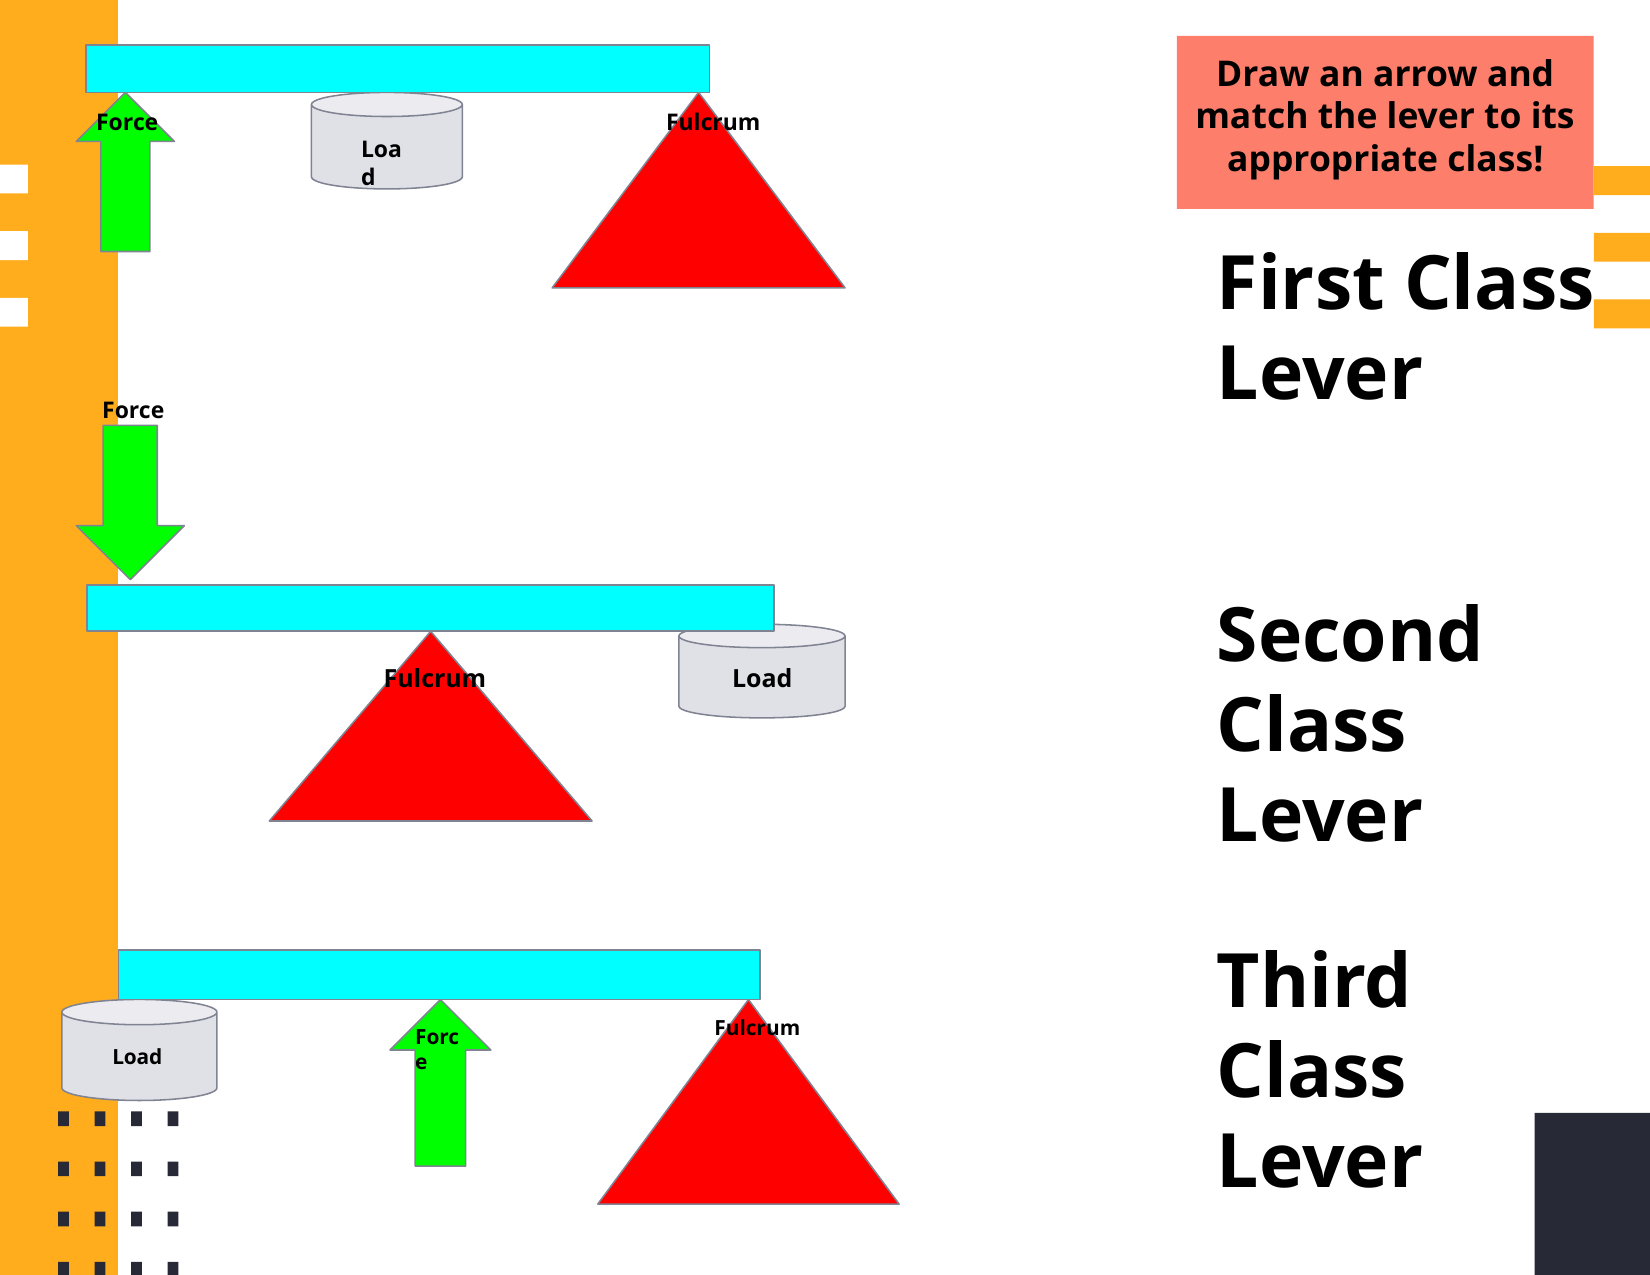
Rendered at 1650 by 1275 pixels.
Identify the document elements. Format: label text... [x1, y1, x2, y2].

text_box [75, 44, 846, 289]
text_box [61, 949, 900, 1205]
text_box Second Class Lever [1201, 570, 1619, 772]
text_box Third Class Lever [1201, 917, 1619, 1118]
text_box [76, 380, 826, 822]
text_box [830, 629, 846, 713]
text_box First Class Lever [1201, 219, 1619, 425]
text_box Draw an arrow and match the lever to its appropriate class! [1176, 35, 1594, 209]
